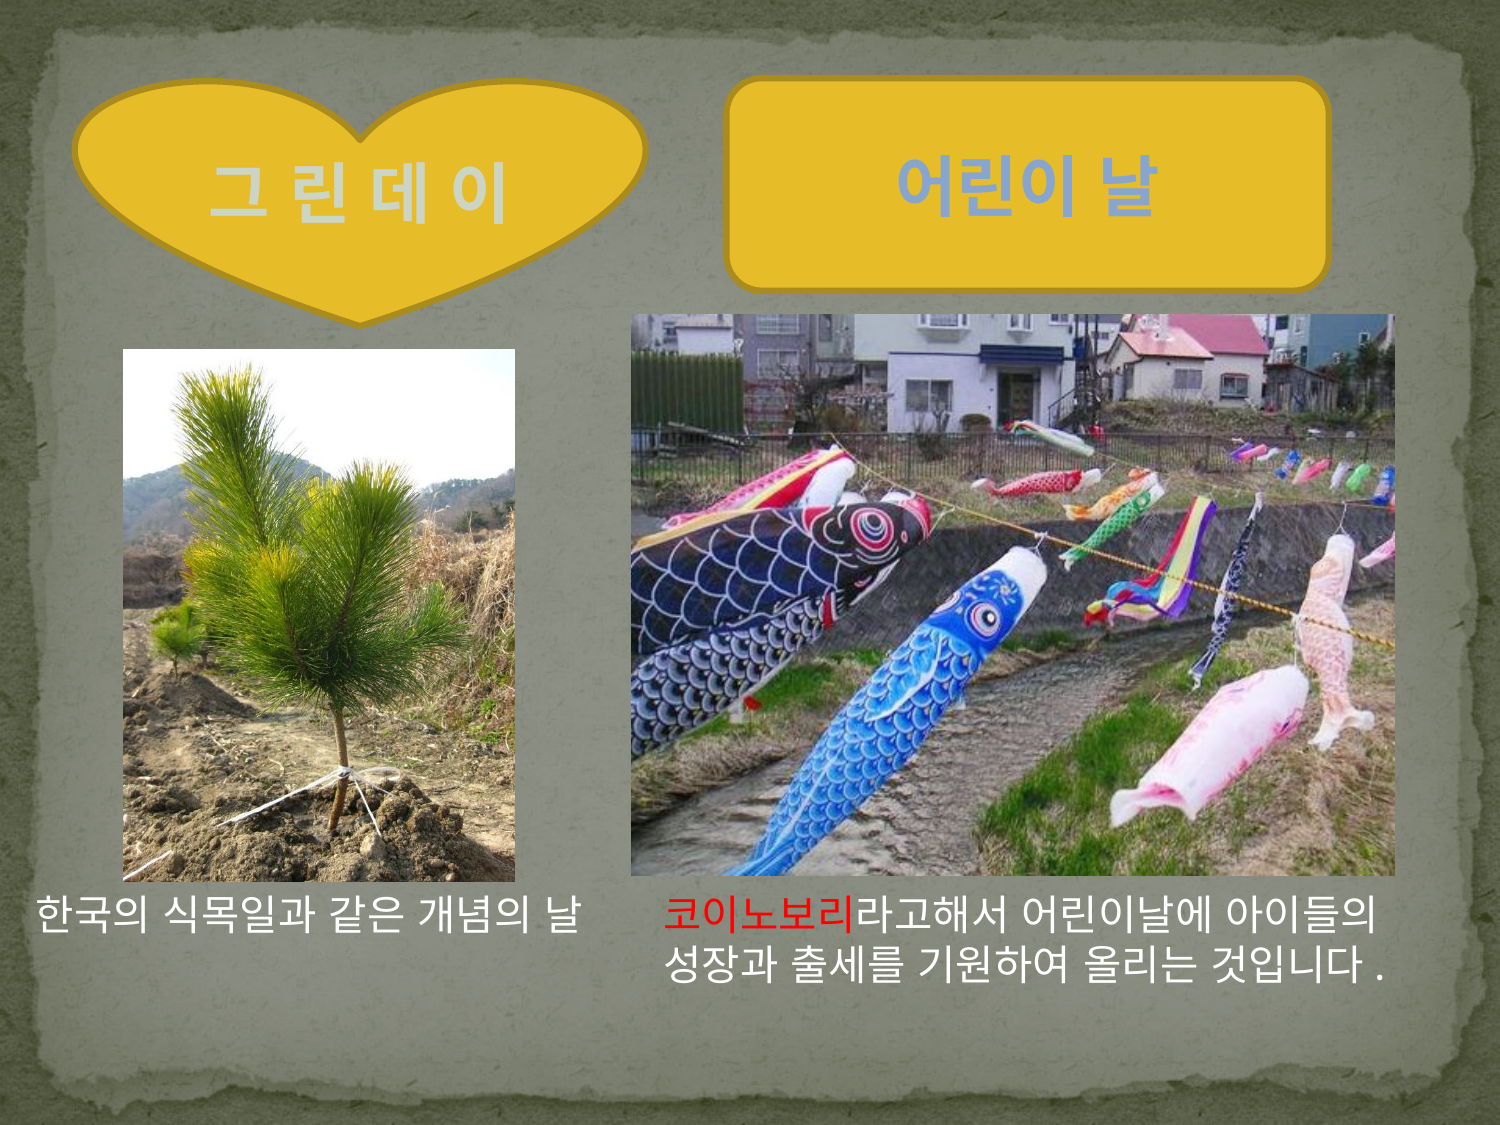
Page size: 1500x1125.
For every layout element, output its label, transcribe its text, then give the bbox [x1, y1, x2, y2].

text_box 그 린 데 이 [71, 78, 649, 330]
text_box 코이노보리라고해서 어린이날에 아이들의 성장과 출세를 기원하여 올리는 것입니다. [648, 881, 1401, 997]
picture [631, 314, 1395, 876]
text_box 한국의 식목일과 같은 개념의 날 [21, 881, 599, 992]
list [126, 352, 514, 880]
text_box 어린이 날 [723, 74, 1332, 294]
